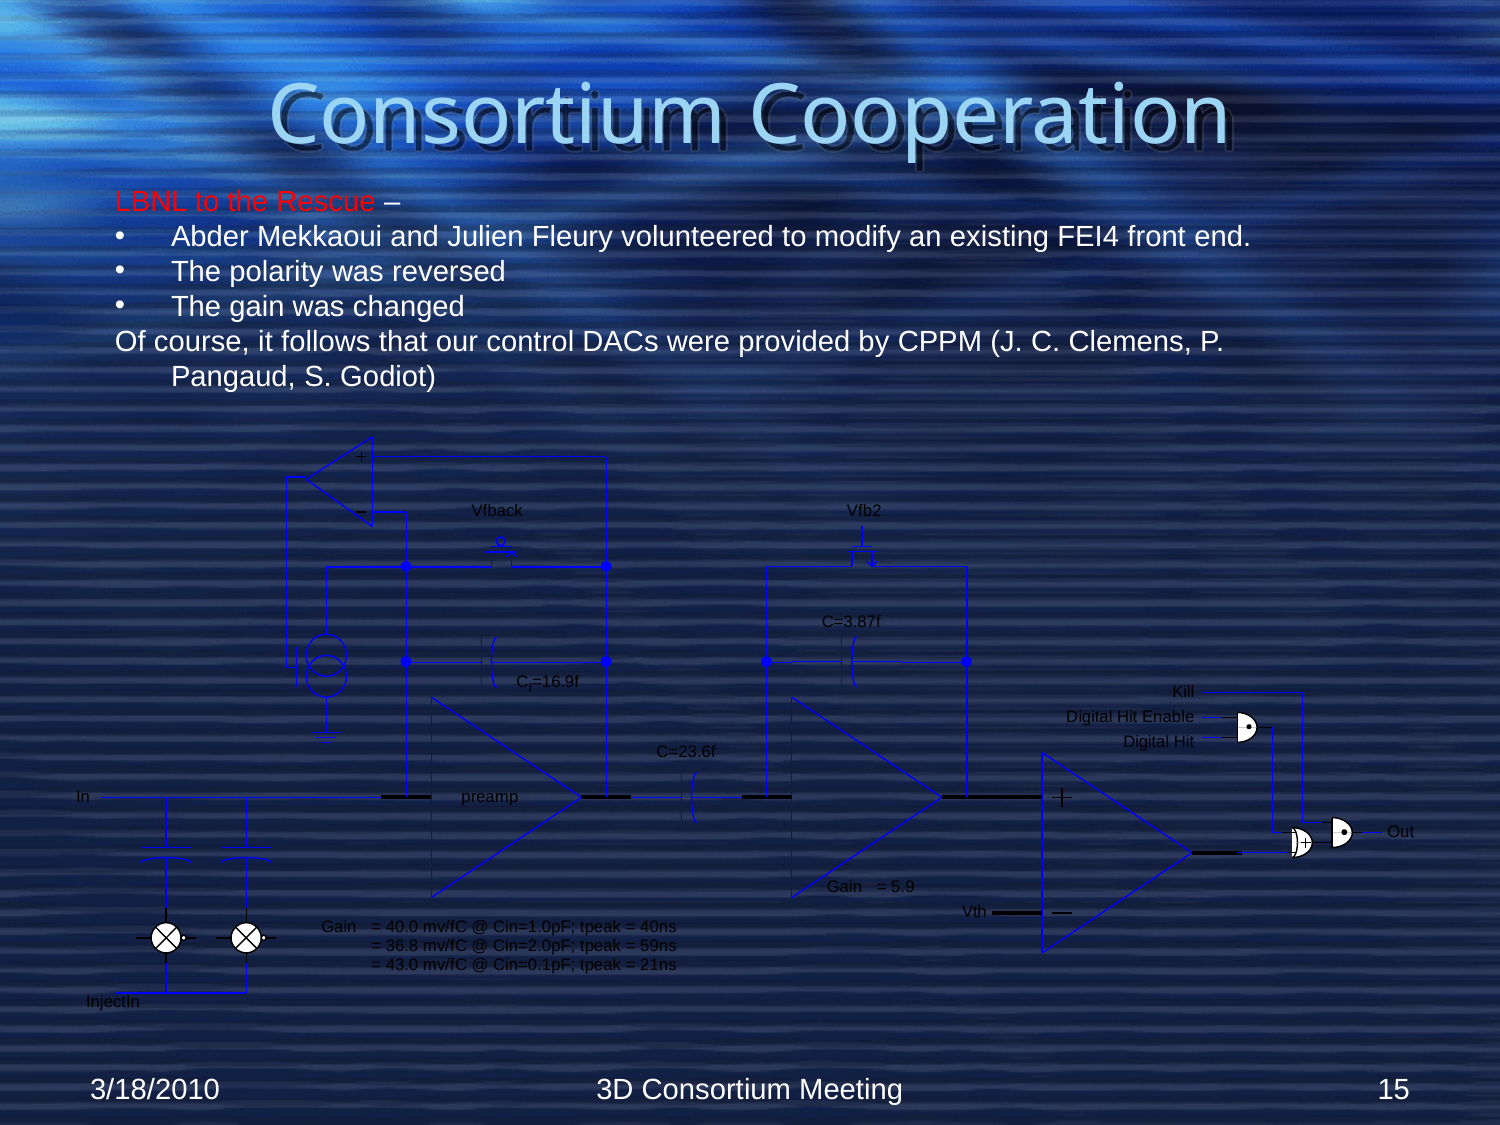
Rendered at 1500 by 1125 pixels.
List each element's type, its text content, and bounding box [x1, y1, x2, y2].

text_box LBNL to the Rescue – Abder Mekkaoui and Julien Fleury volunteered to modify an existing FEI4 front end. The polarity was reversed The gain was changed Of course, it follows that our control DACs were provided by CPPM (J. C. Clemens, P. Pangaud, S. Godiot) [99, 174, 1338, 434]
slide_number 15 [1074, 1062, 1426, 1103]
footer 3D Consortium Meeting [512, 1062, 988, 1103]
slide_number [74, 1062, 426, 1103]
title Consortium Cooperation [74, 44, 1426, 176]
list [74, 435, 1426, 1013]
picture [0, 0, 1500, 1125]
